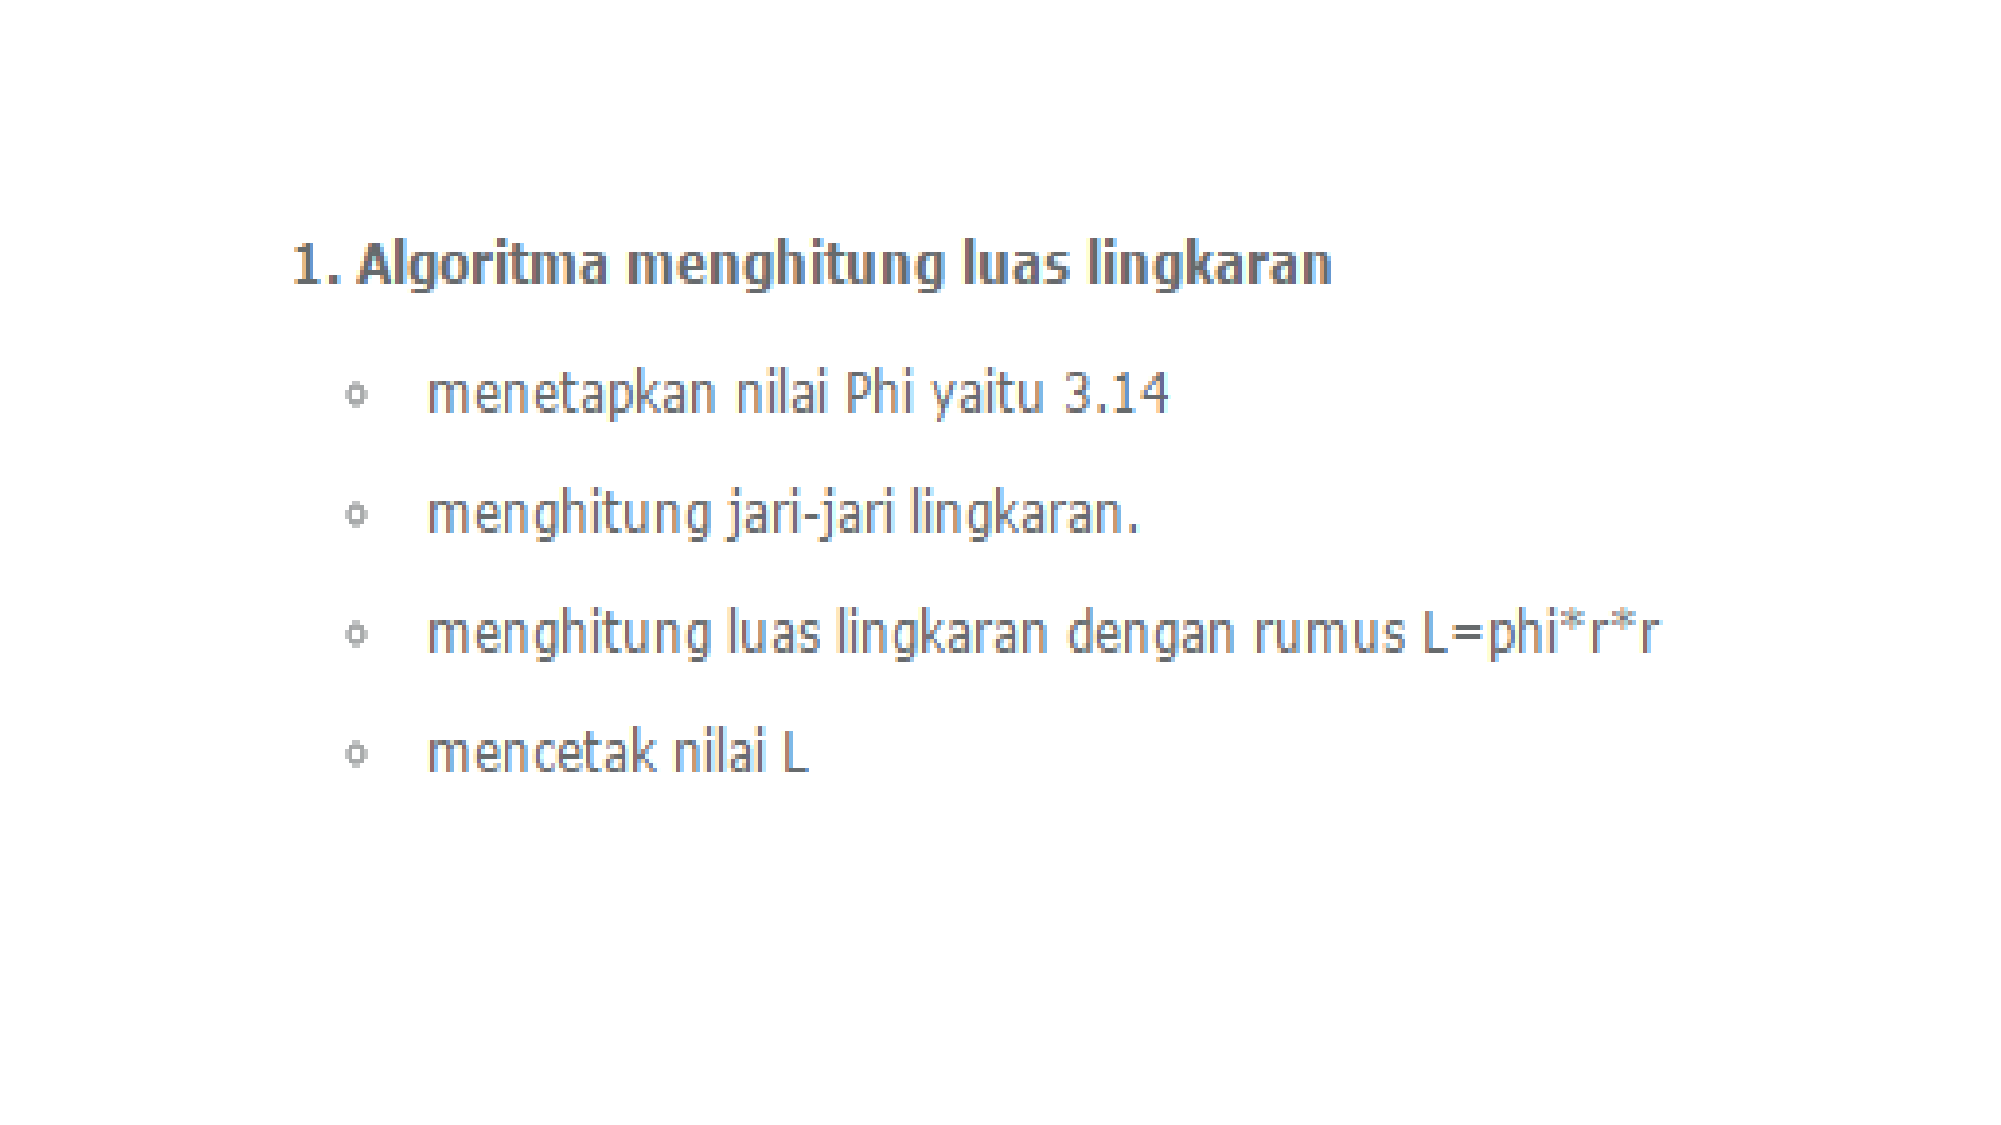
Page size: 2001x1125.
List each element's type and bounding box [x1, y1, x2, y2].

picture [271, 220, 1675, 819]
